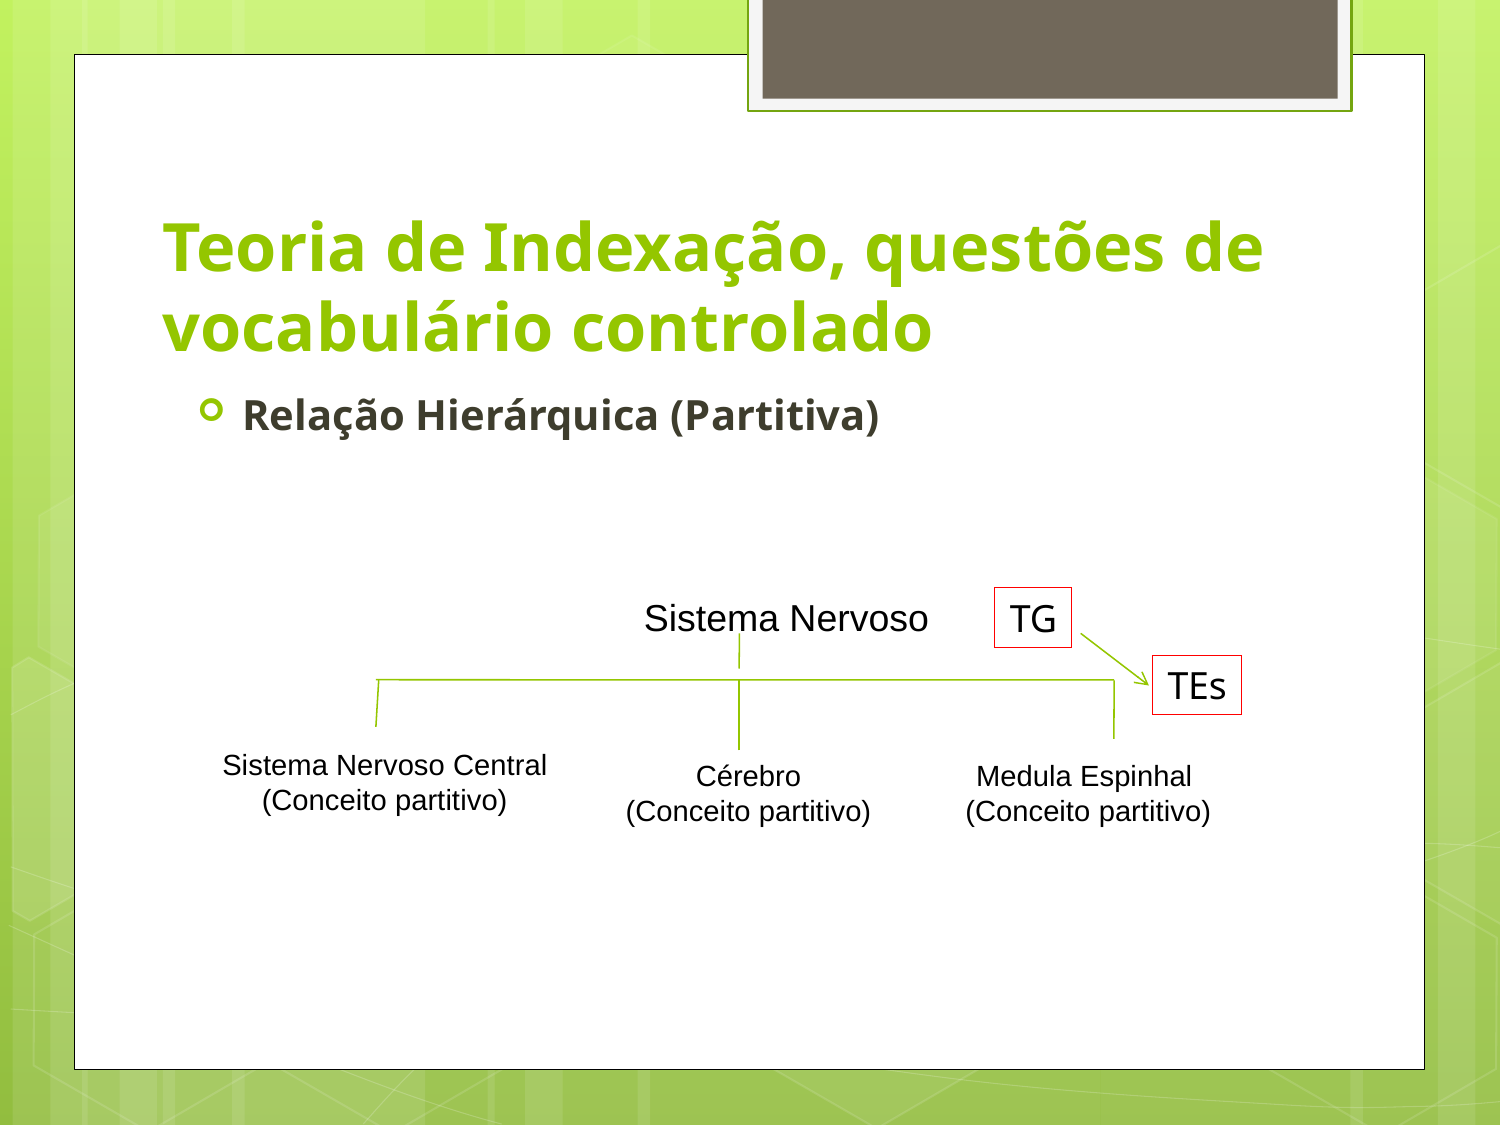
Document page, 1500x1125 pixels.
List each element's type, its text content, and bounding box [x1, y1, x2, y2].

title Teoria de Indexação, questões de vocabulário controlado [147, 184, 1300, 372]
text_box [206, 585, 1228, 837]
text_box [1080, 633, 1150, 686]
list Relação Hierárquica (Partitiva) [171, 381, 1283, 480]
text_box TEs [1231, 655, 1242, 715]
